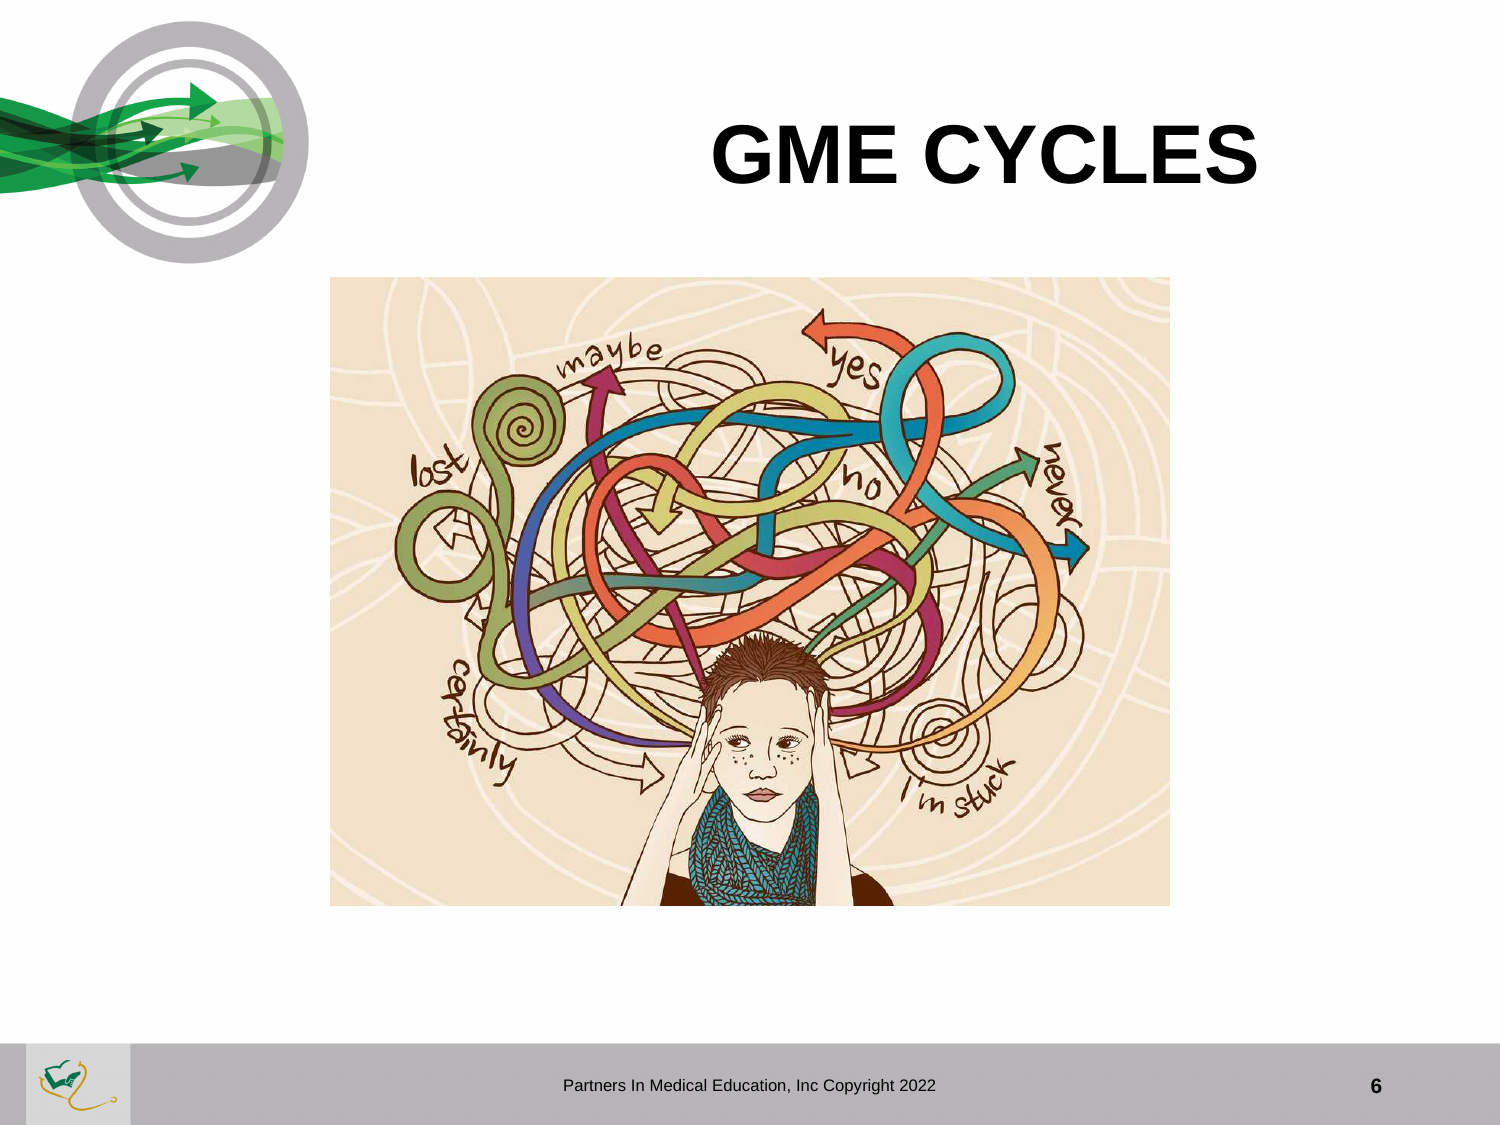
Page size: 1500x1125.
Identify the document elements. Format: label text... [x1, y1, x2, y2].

slide_number 6 [1059, 1055, 1397, 1116]
picture [0, 0, 1500, 1125]
footer Partners In Medical Education, Inc Copyright 2022 [496, 1055, 1004, 1116]
text_box GME CYCLES [424, 93, 1275, 208]
